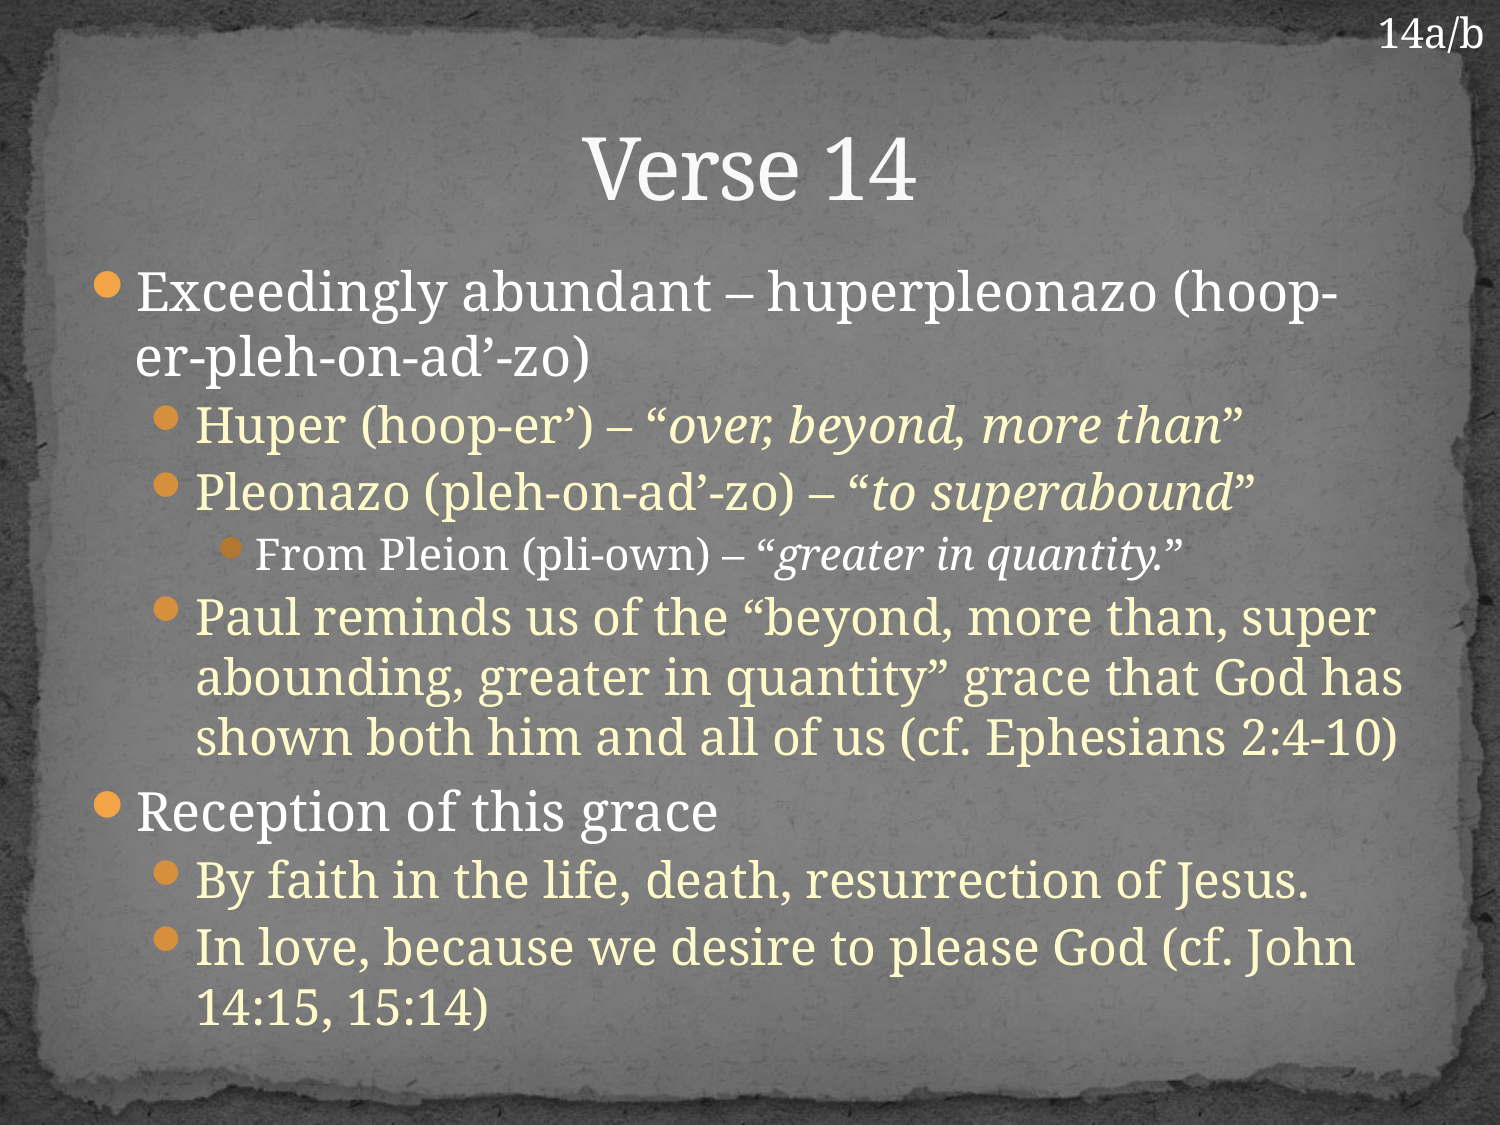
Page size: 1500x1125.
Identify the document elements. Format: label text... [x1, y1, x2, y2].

title Verse 14 [74, 24, 1425, 225]
footer 14a/b [912, 0, 1500, 63]
list Exceedingly abundant – huperpleonazo (hoop-er-pleh-on-ad’-zo) Huper (hoop-er’) – “over, beyond, more than” Pleonazo (pleh-on-ad’-zo) – “to superabound” From Pleion (pli-own) – “greater in quantity.” Paul reminds us of the “beyond, more than, super abounding, greater in quantity” grace that God has shown both him and all of us (cf. Ephesians 2:4-10) Reception of this grace By faith in the life, death, resurrection of Jesus. In love, because we desire to please God (cf. John 14:15, 15:14) [74, 249, 1426, 1001]
